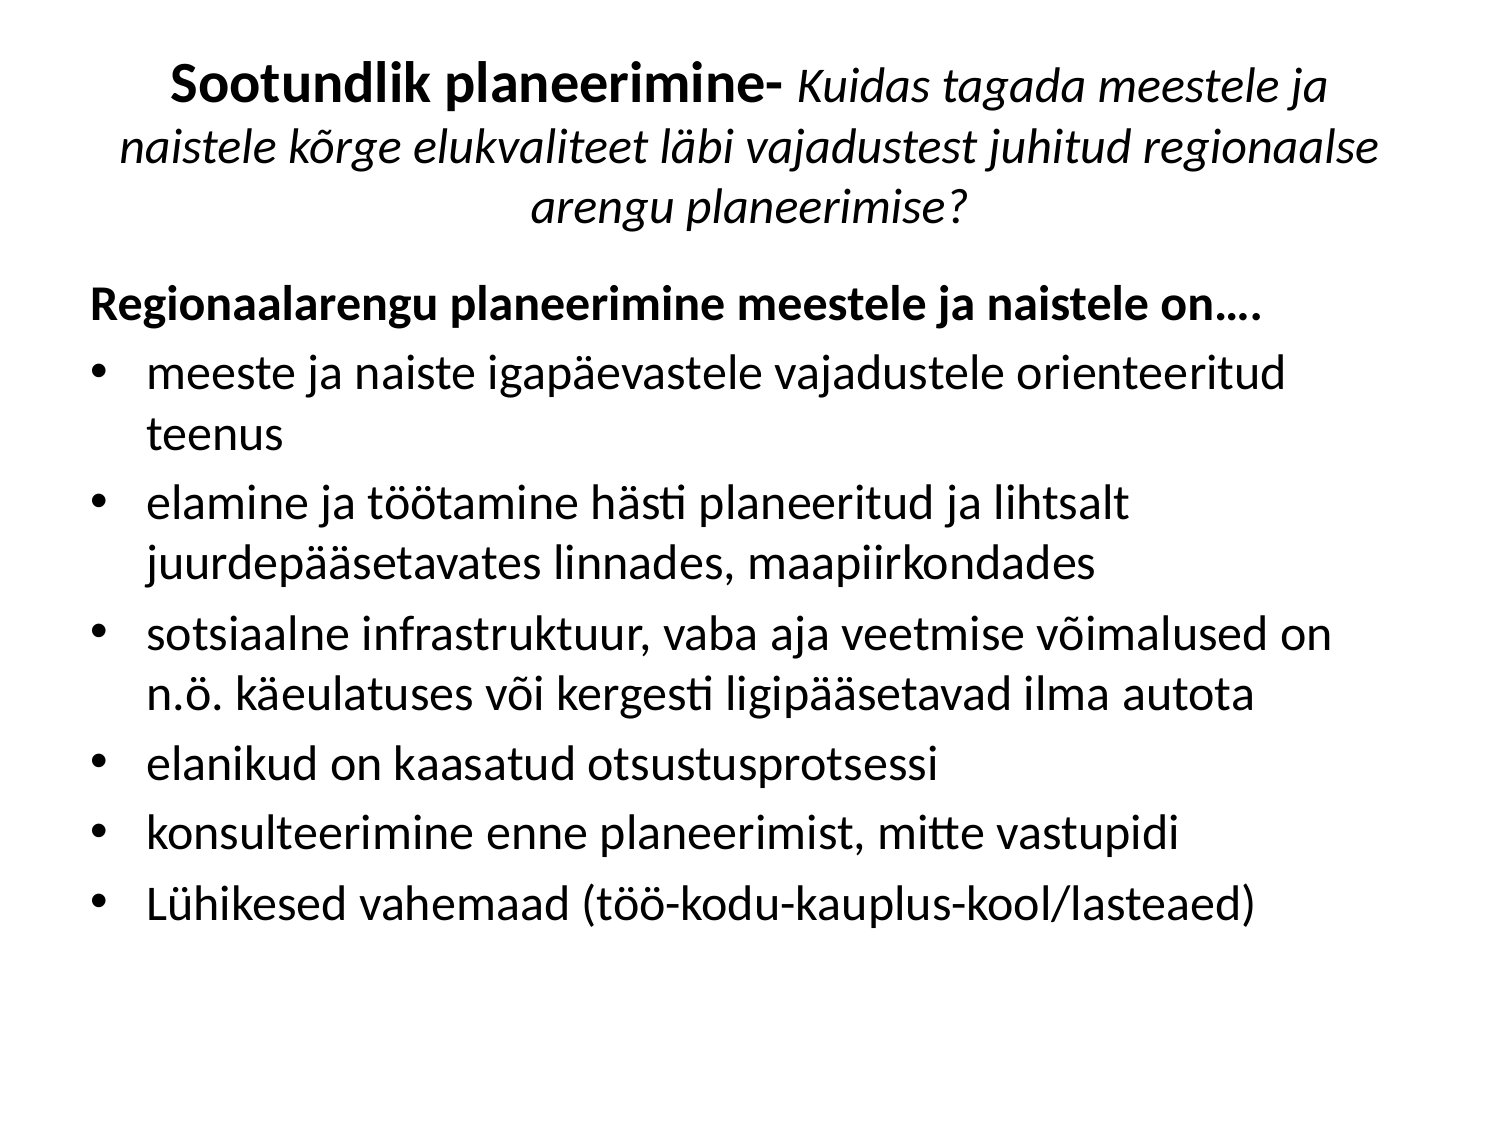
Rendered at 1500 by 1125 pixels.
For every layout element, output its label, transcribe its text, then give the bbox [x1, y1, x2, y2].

list Regionaalarengu planeerimine meestele ja naistele on…. meeste ja naiste igapäevastele vajadustele orienteeritud teenus elamine ja töötamine hästi planeeritud ja lihtsalt juurdepääsetavates linnades, maapiirkondades sotsiaalne infrastruktuur, vaba aja veetmise võimalused on n.ö. käeulatuses või kergesti ligipääsetavad ilma autota elanikud on kaasatud otsustusprotsessi konsulteerimine enne planeerimist, mitte vastupidi Lühikesed vahemaad (töö-kodu-kauplus-kool/lasteaed) [75, 262, 1425, 1005]
title Sootundlik planeerimine- Kuidas tagada meestele ja naistele kõrge elukvaliteet läbi vajadustest juhitud regionaalse arengu planeerimise? [75, 45, 1425, 233]
